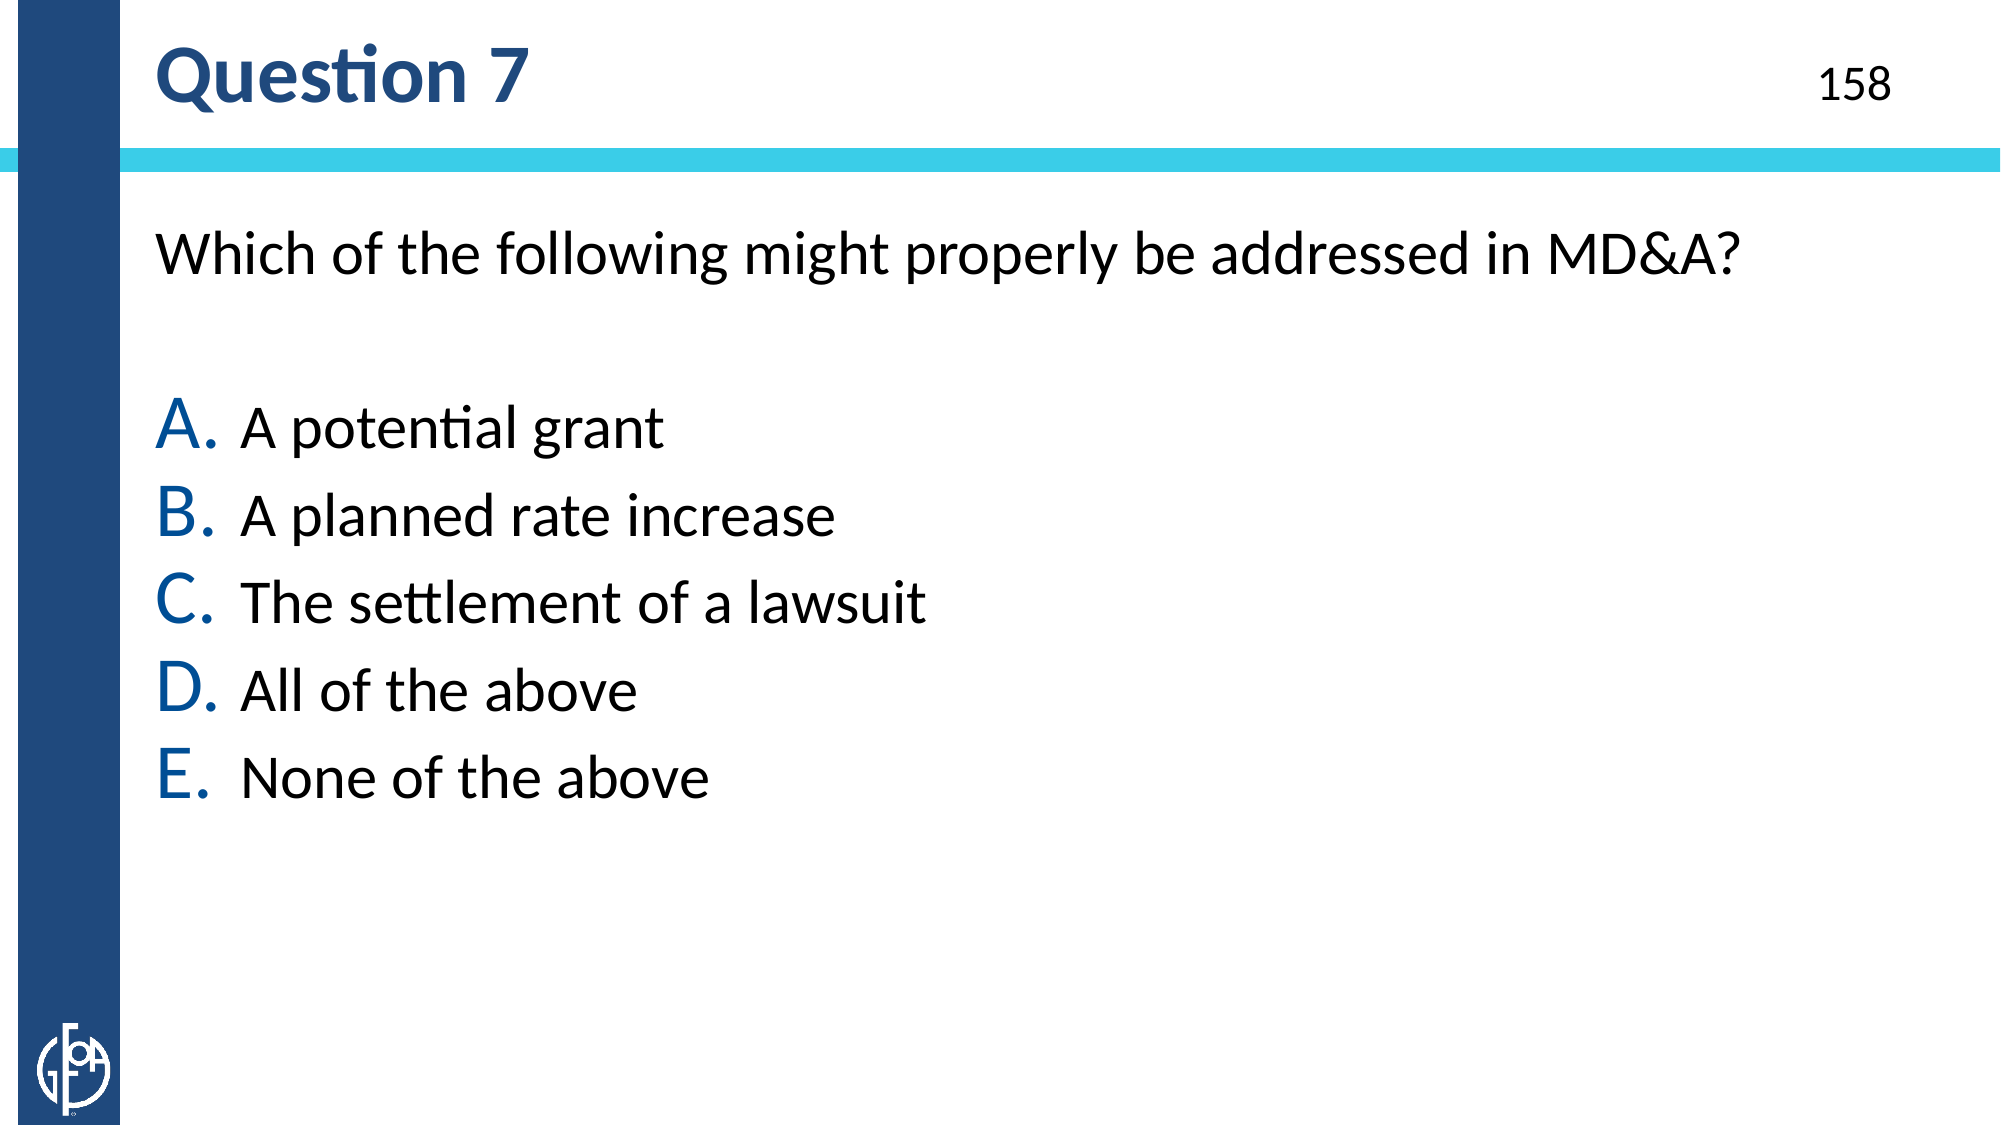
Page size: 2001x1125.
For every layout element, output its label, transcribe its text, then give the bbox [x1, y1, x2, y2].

list Which of the following might properly be addressed in MD&A? A potential grant A planned rate increase The settlement of a lawsuit All of the above None of the above [140, 204, 1978, 1092]
title Question 7 [140, 0, 1978, 138]
text_box 158 [1801, 43, 2000, 119]
